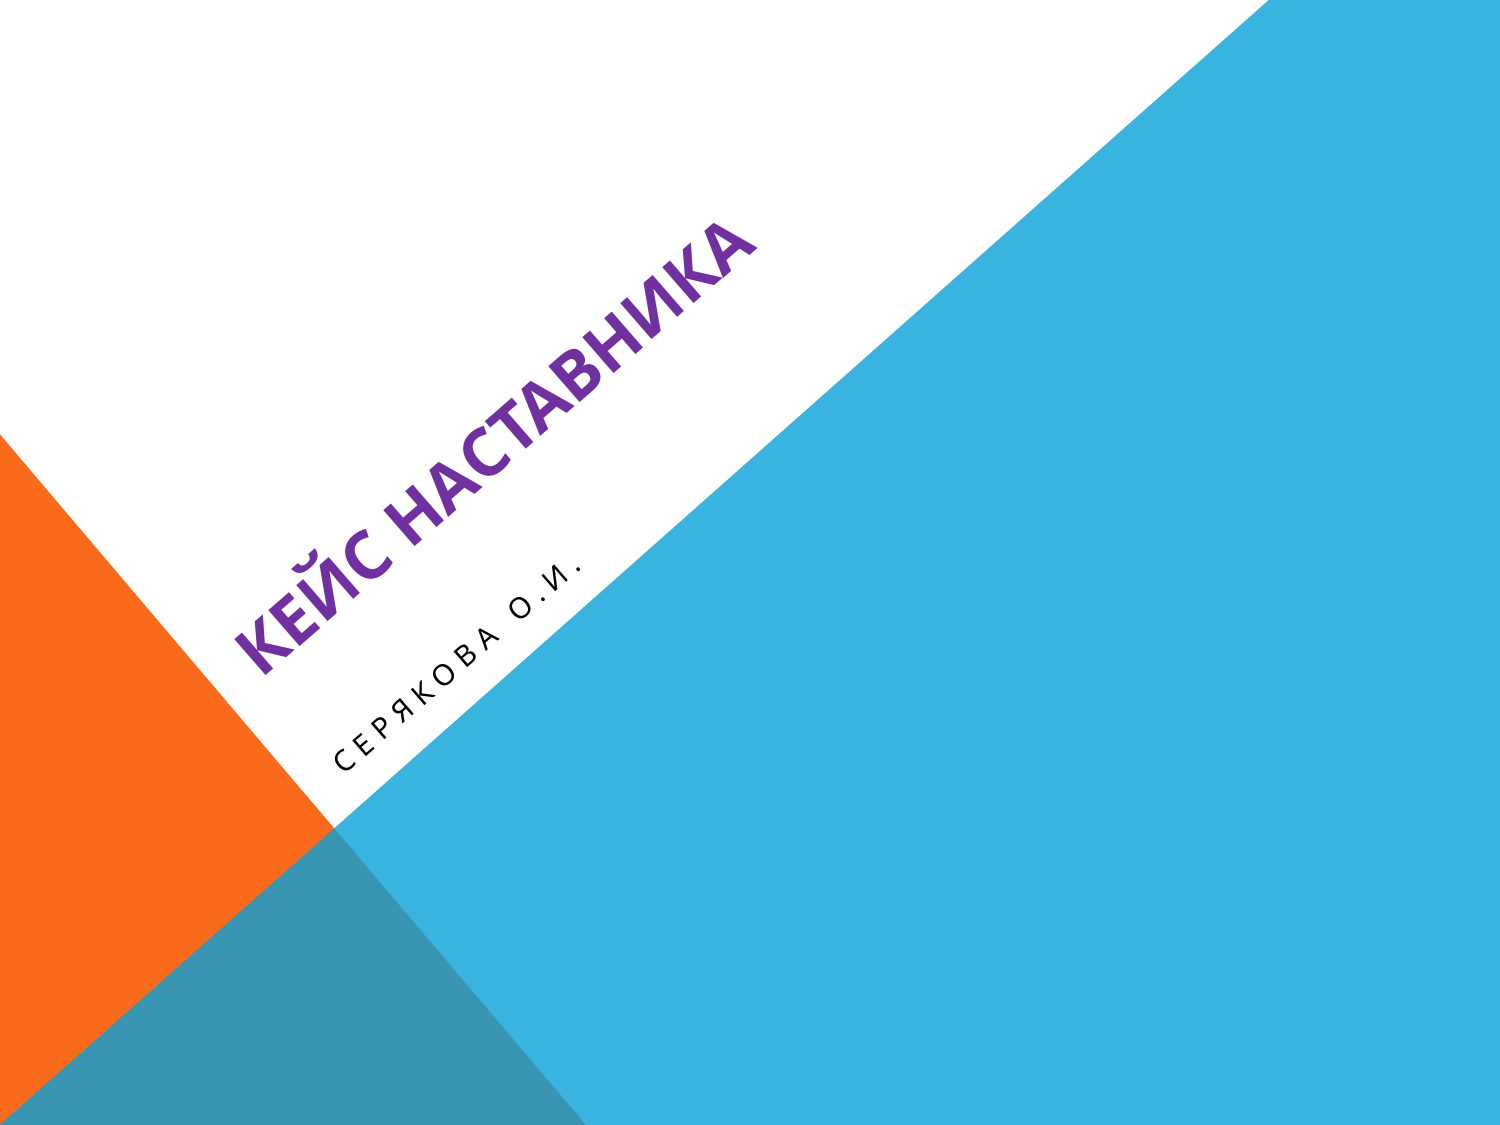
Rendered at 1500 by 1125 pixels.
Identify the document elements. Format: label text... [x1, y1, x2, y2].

title Кейс наставника [182, 4, 1012, 761]
subtitle СЕРЯКОВА О.И. [312, 61, 1154, 804]
